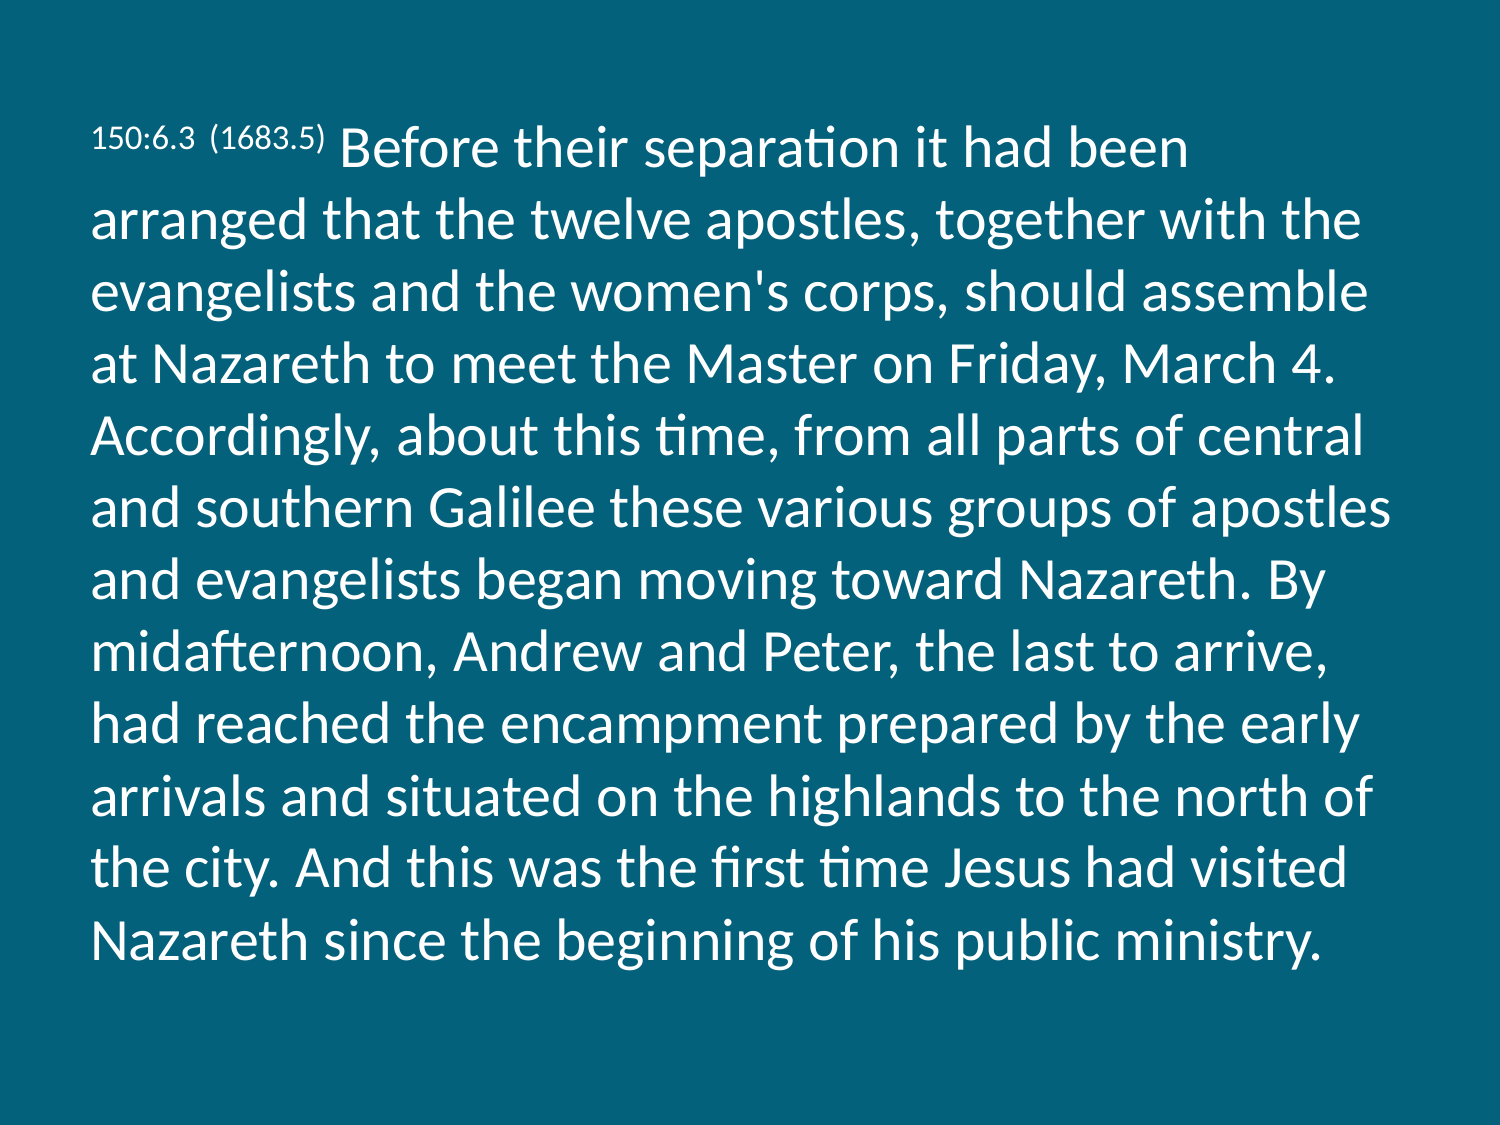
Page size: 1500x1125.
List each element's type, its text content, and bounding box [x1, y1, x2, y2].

list 150:6.3 (1683.5) Before their separation it had been arranged that the twelve apostles, together with the evangelists and the women's corps, should assemble at Nazareth to meet the Master on Friday, March 4. Accordingly, about this time, from all parts of central and southern Galilee these various groups of apostles and evangelists began moving toward Nazareth. By midafternoon, Andrew and Peter, the last to arrive, had reached the encampment prepared by the early arrivals and situated on the highlands to the north of the city. And this was the first time Jesus had visited Nazareth since the beginning of his public ministry. [75, 99, 1425, 1005]
